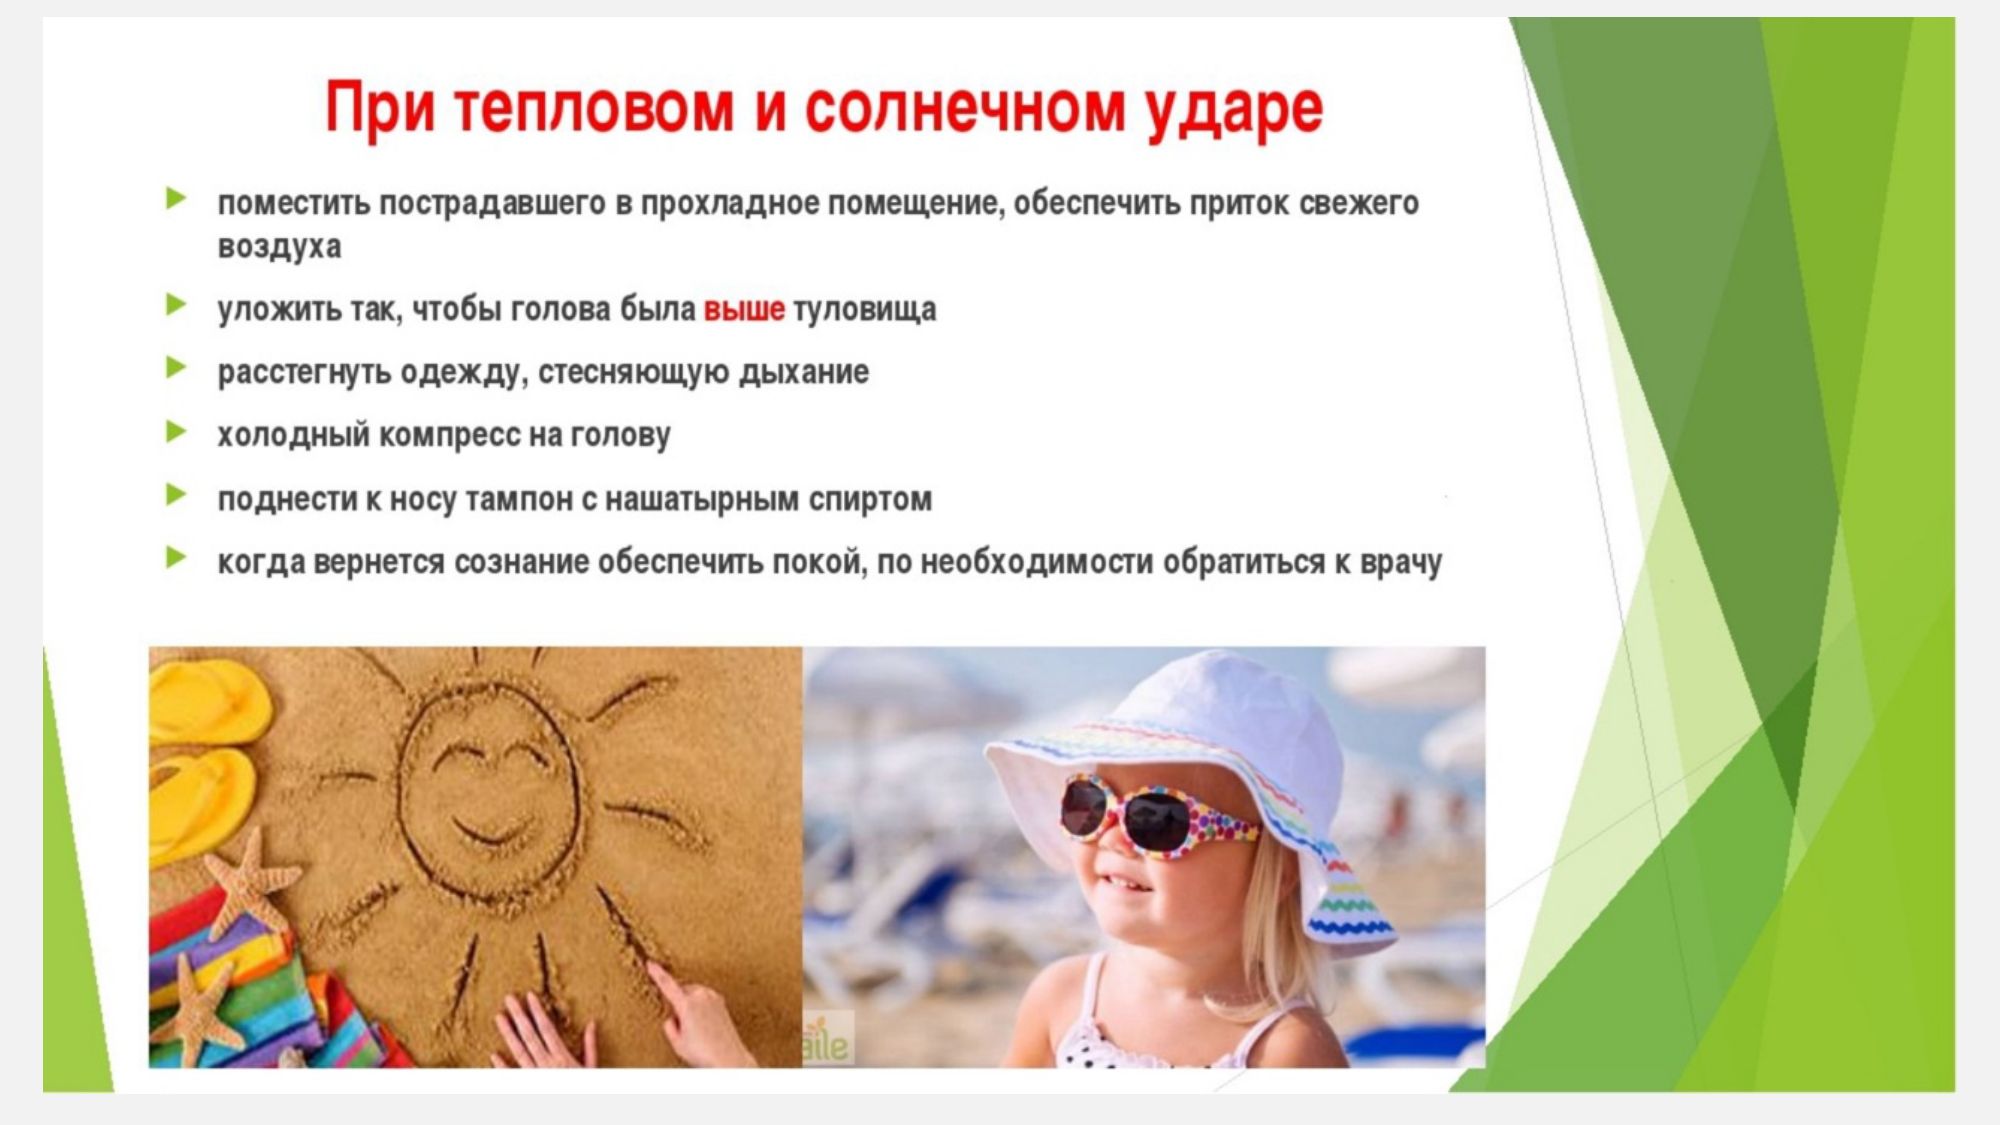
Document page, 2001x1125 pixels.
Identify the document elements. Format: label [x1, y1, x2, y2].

list [43, 17, 1957, 1094]
